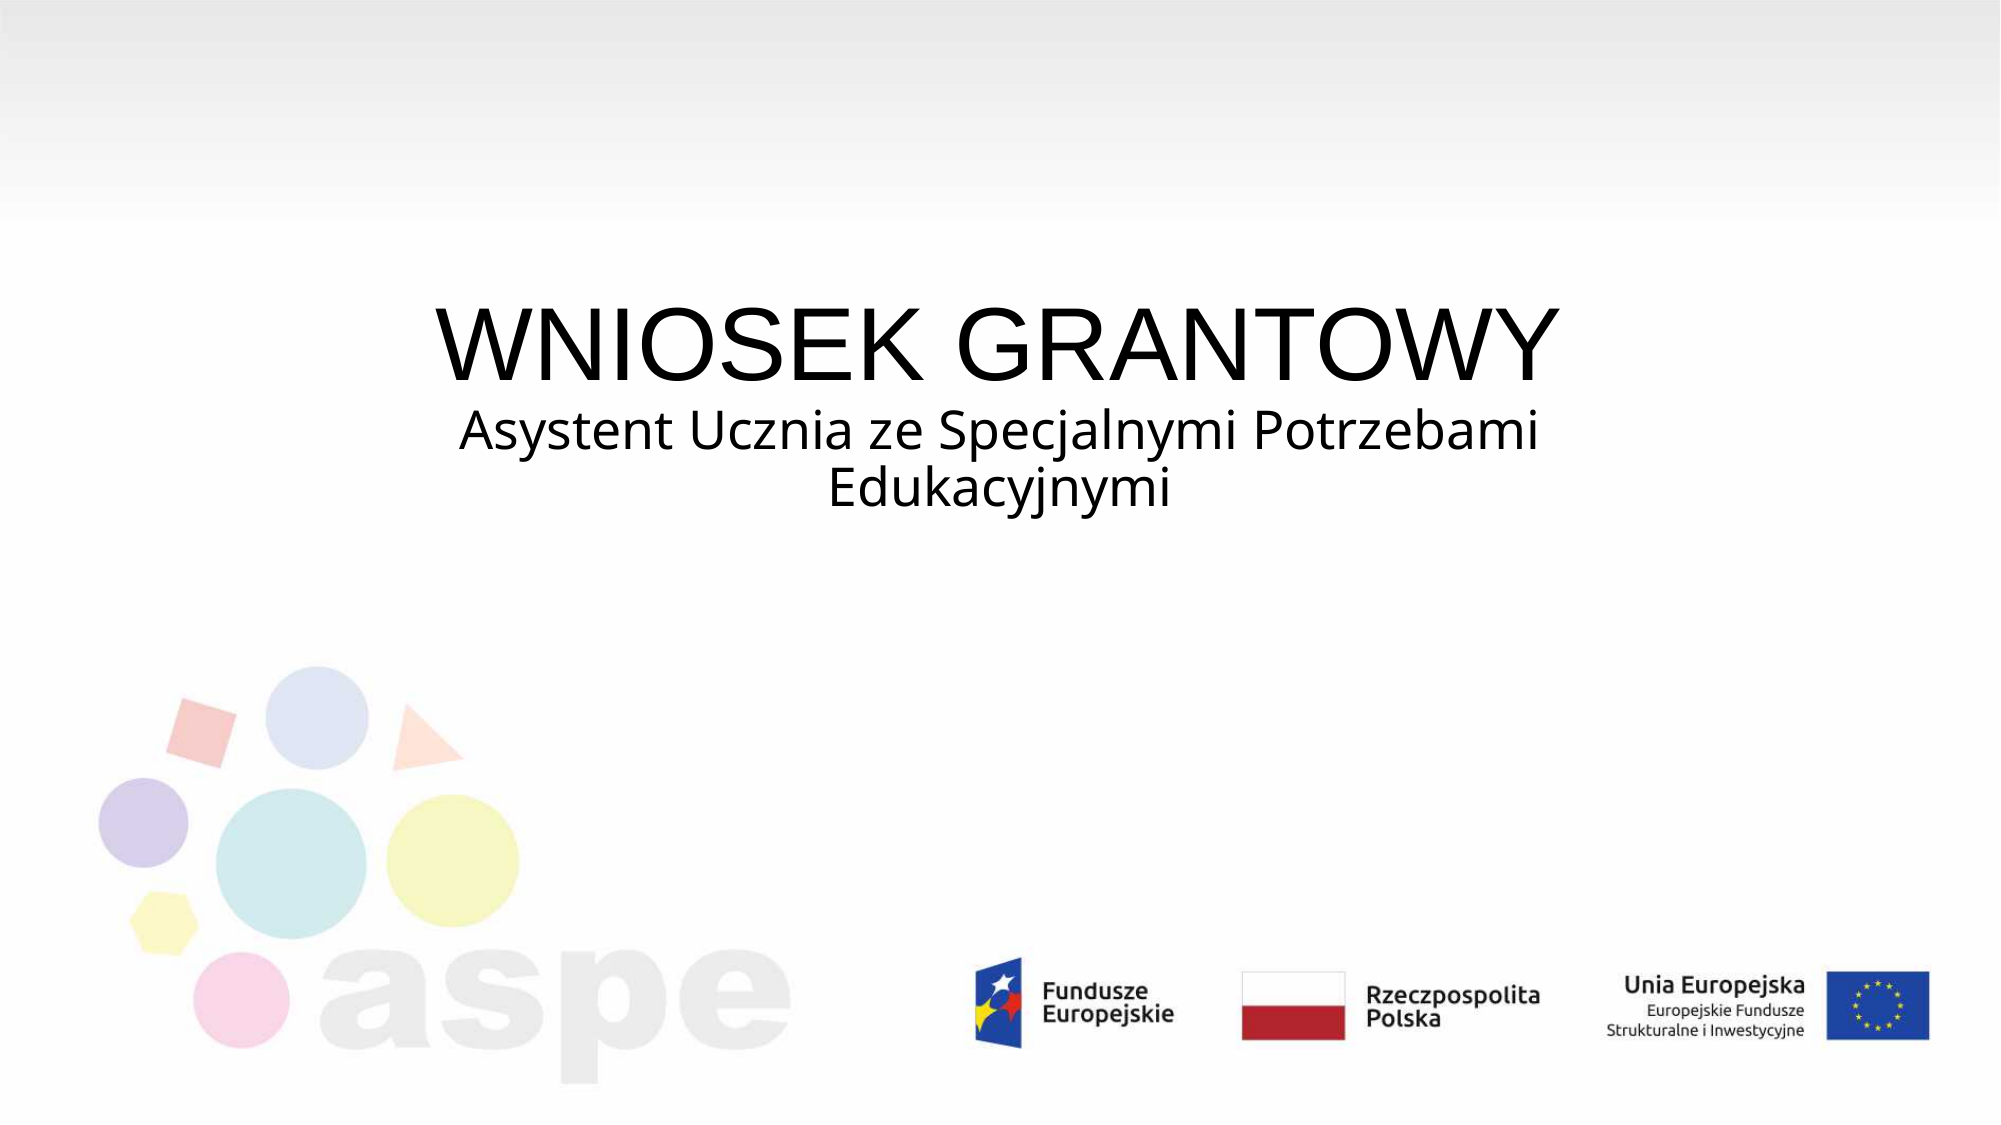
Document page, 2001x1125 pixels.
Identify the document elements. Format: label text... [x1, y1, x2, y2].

picture [0, 0, 2001, 1125]
title WNIOSEK GRANTOWY Asystent Ucznia ze Specjalnymi Potrzebami Edukacyjnymi [282, 280, 1718, 651]
